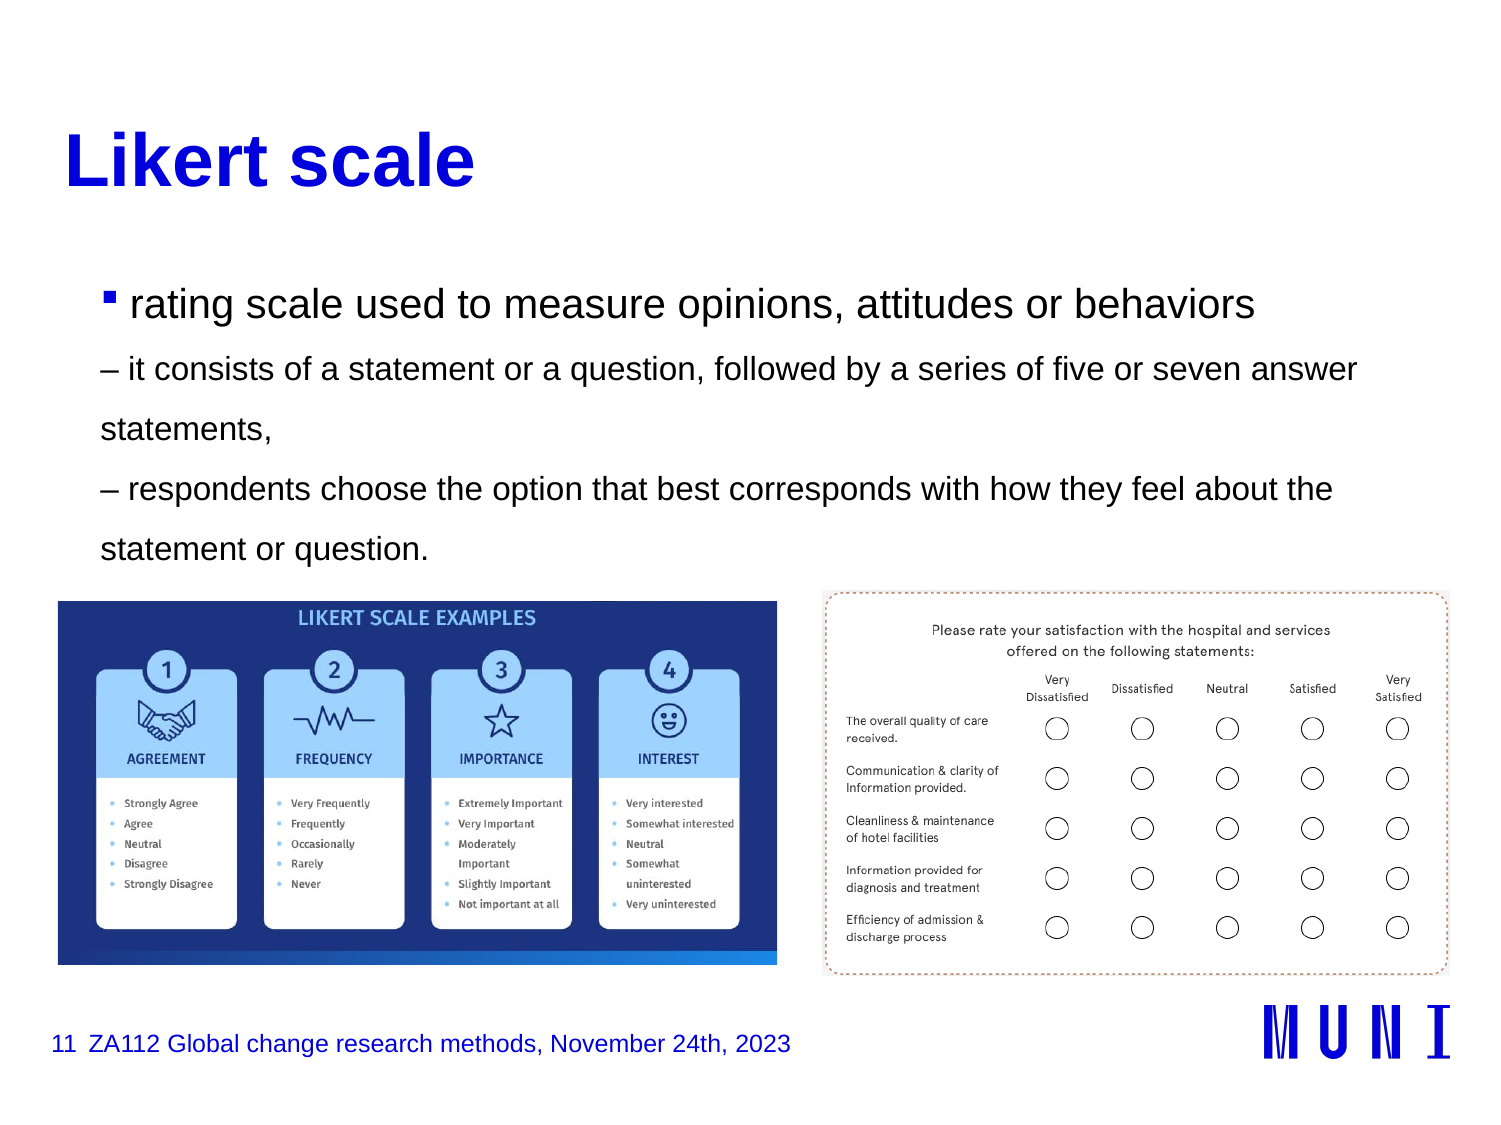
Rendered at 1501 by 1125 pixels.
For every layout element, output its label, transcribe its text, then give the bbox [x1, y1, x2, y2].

slide_number 11 [50, 1021, 82, 1063]
picture [57, 601, 778, 966]
footer ZA112 Global change research methods, November 24th, 2023 [88, 1021, 1064, 1063]
title Likert scale [64, 118, 1437, 193]
list rating scale used to measure opinions, attitudes or behaviors – it consists of a statement or a question, followed by a series of five or seven answer statements, – respondents choose the option that best corresponds with how they feel about the statement or question. [88, 252, 1438, 951]
picture [821, 590, 1451, 976]
picture [1264, 1005, 1450, 1059]
